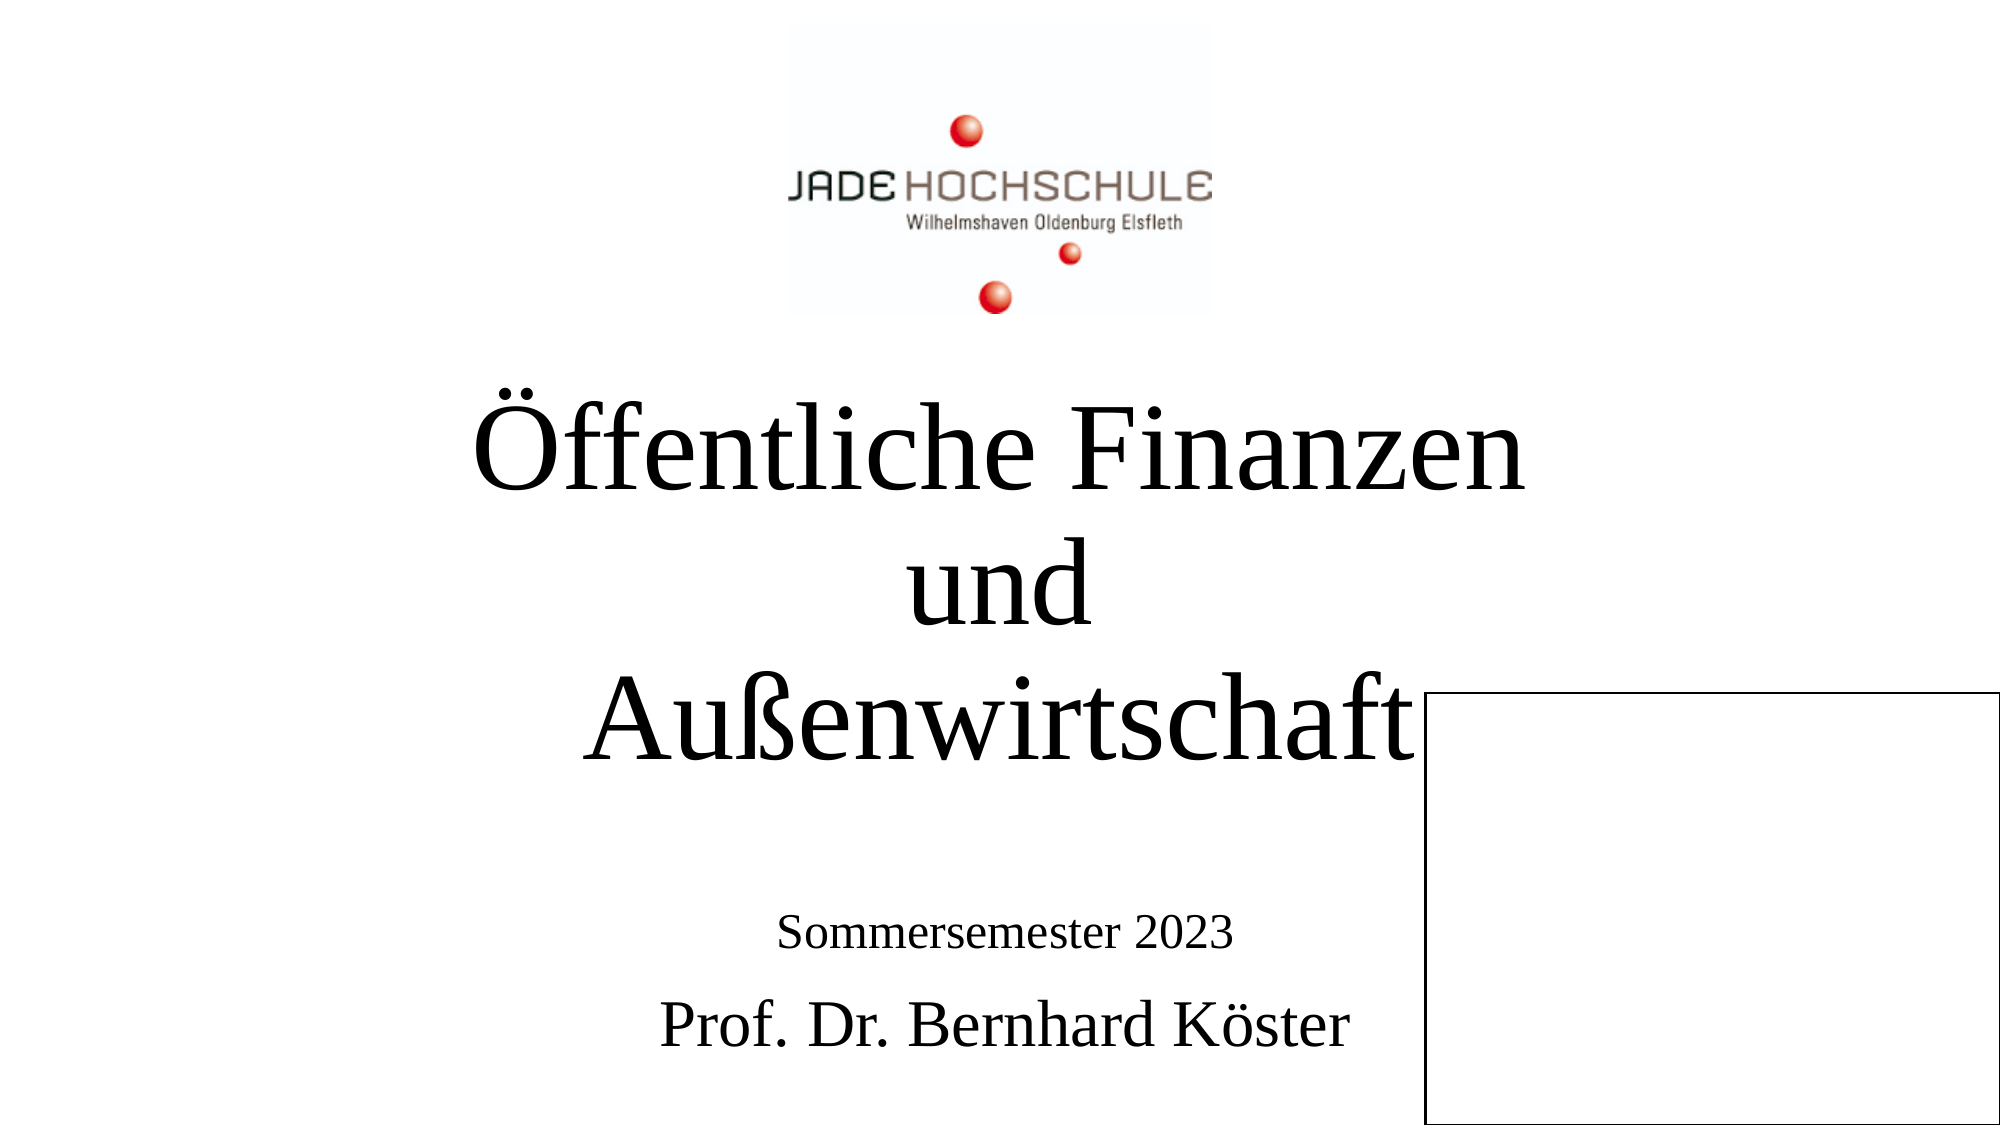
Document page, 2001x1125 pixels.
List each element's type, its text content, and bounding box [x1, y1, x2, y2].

subtitle Sommersemester 2023 [260, 898, 1424, 971]
picture [788, 23, 1212, 315]
title Öffentliche Finanzen und Außenwirtschaft [249, 401, 1750, 794]
text_box [1424, 692, 2000, 1125]
text_box Prof. Dr. Bernhard Köster [260, 981, 1424, 1056]
